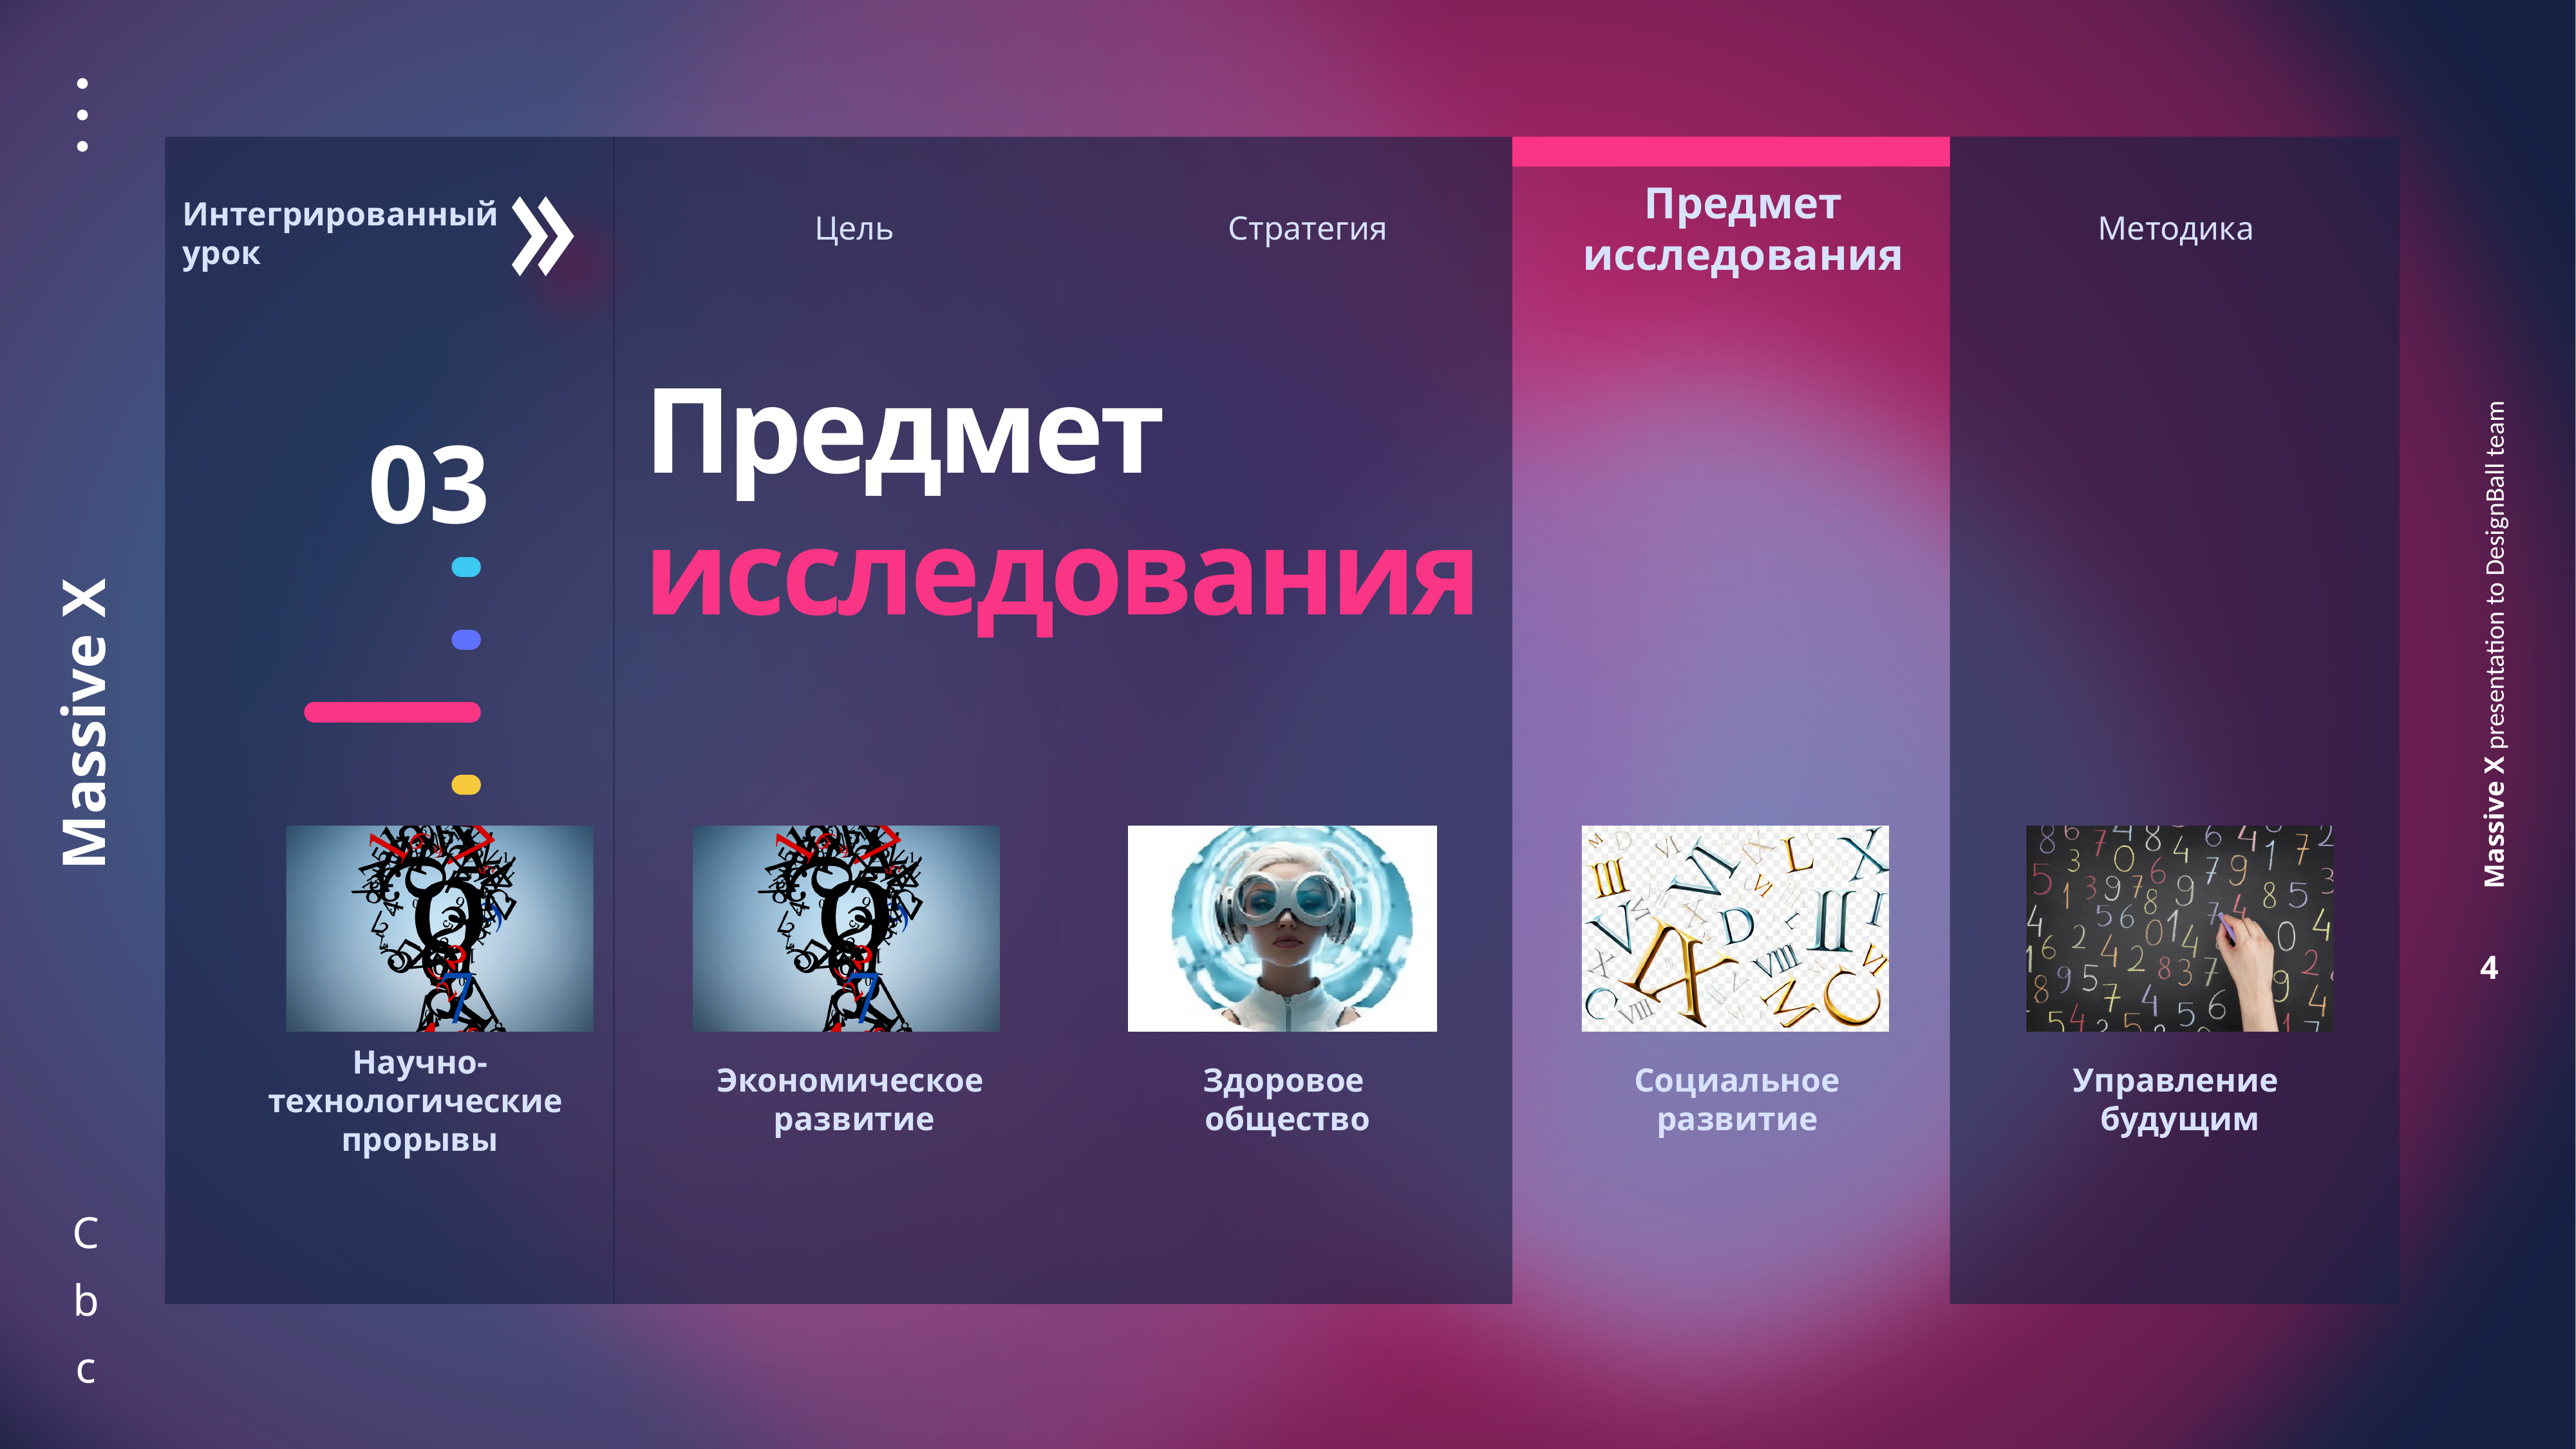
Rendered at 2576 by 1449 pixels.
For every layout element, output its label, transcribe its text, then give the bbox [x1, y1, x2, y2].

text_box Социальное развитие [1624, 1055, 1850, 1142]
text_box Экономическое развитие [707, 1055, 1002, 1142]
picture [1581, 826, 1889, 1032]
text_box Научно-технологические прорывы [226, 1036, 614, 1162]
text_box Предмет исследования [1573, 171, 1913, 283]
text_box [1950, 136, 2400, 1305]
text_box Цель [805, 203, 904, 251]
text_box [537, 194, 575, 278]
text_box [164, 136, 612, 1305]
text_box [511, 194, 549, 278]
text_box [612, 136, 1062, 1305]
text_box Методика [2088, 203, 2264, 251]
text_box [1512, 136, 1951, 167]
picture [1128, 826, 1437, 1032]
text_box [1062, 643, 1513, 1305]
picture [692, 826, 1000, 1032]
text_box Интегрированный урок [173, 188, 509, 276]
text_box Предмет исследования [634, 350, 1576, 643]
text_box Стратегия [1219, 203, 1398, 251]
text_box Управление будущим [2063, 1055, 2297, 1142]
picture [286, 826, 594, 1032]
text_box 03 [358, 411, 500, 549]
text_box Здоровое общество [1187, 1055, 1380, 1142]
picture [2026, 826, 2334, 1032]
text_box [1062, 136, 1513, 350]
